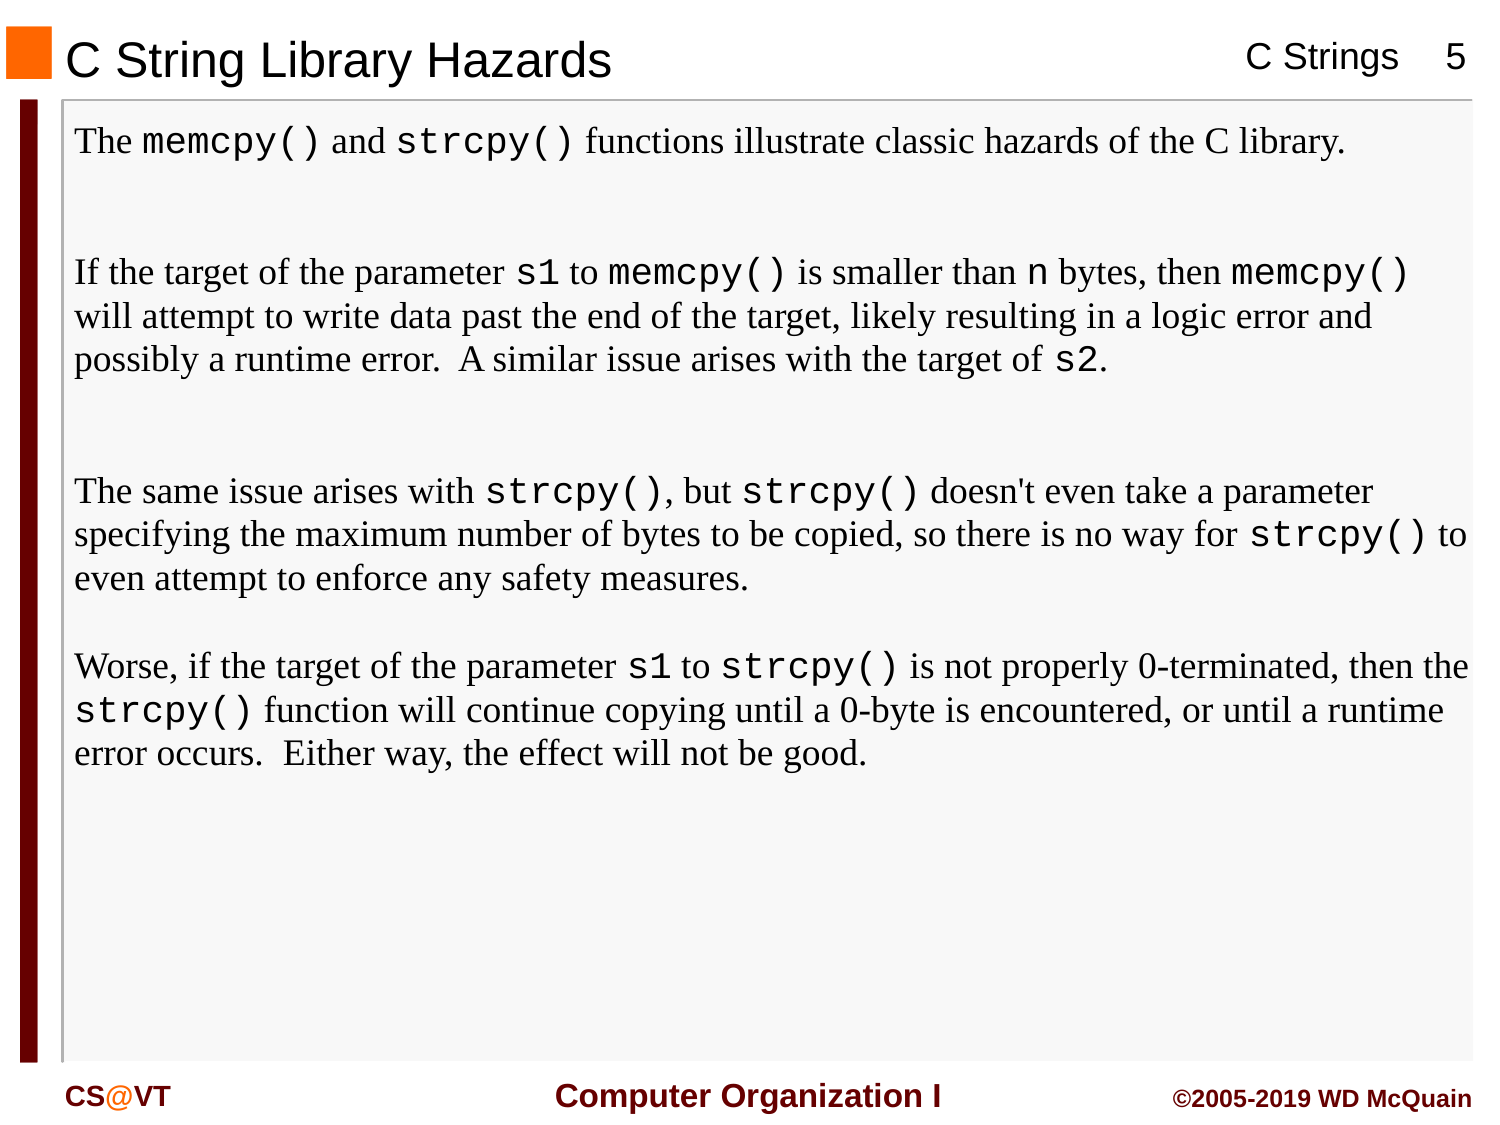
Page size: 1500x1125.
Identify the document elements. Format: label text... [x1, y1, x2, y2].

title C String Library Hazards [50, 29, 1000, 86]
text_box The memcpy() and strcpy() functions illustrate classic hazards of the C library. If the target of the parameter s1 to memcpy() is smaller than n bytes, then memcpy() will attempt to write data past the end of the target, likely resulting in a logic error and possibly a runtime error. A similar issue arises with the target of s2. The same issue arises with strcpy(), but strcpy() doesn't even take a parameter specifying the maximum number of bytes to be copied, so there is no way for strcpy() to even attempt to enforce any safety measures. Worse, if the target of the parameter s1 to strcpy() is not properly 0-terminated, then the strcpy() function will continue copying until a 0-byte is encountered, or until a runtime error occurs. Either way, the effect will not be good. [71, 112, 1475, 778]
